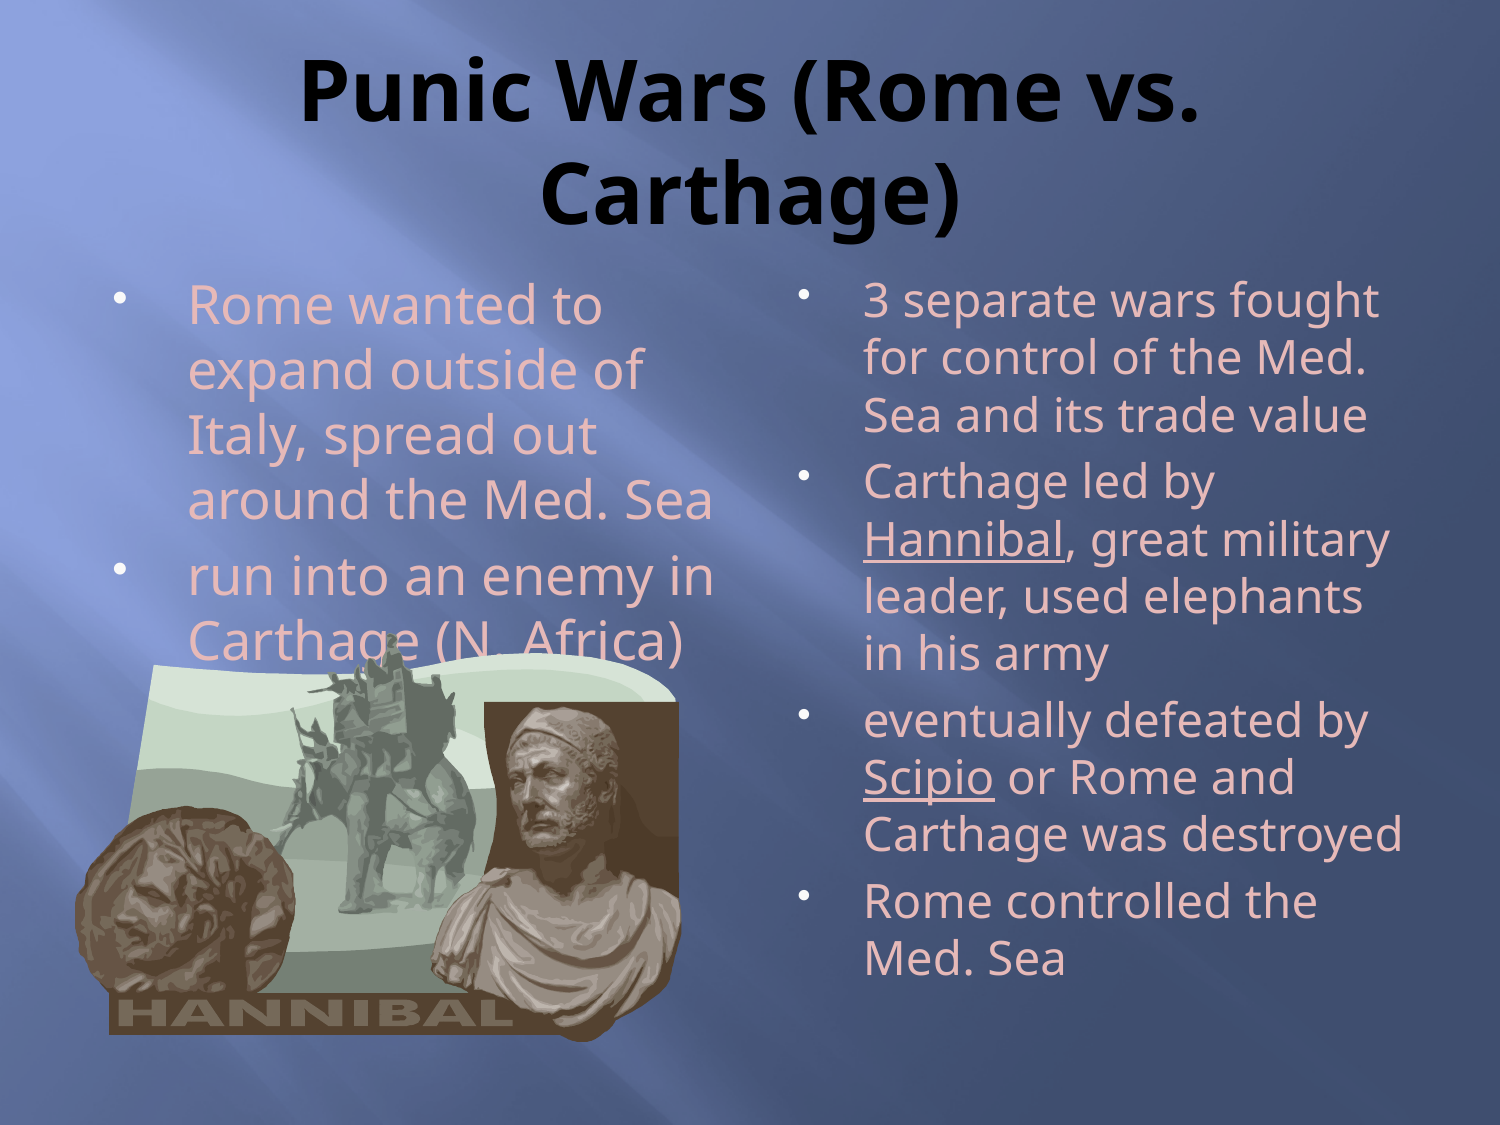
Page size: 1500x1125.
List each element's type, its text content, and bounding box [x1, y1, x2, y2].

picture [74, 624, 690, 1051]
list 3 separate wars fought for control of the Med. Sea and its trade value Carthage led by Hannibal, great military leader, used elephants in his army eventually defeated by Scipio or Rome and Carthage was destroyed Rome controlled the Med. Sea [762, 262, 1425, 1005]
list Rome wanted to expand outside of Italy, spread out around the Med. Sea run into an enemy in Carthage (N. Africa) [75, 262, 738, 1005]
title Punic Wars (Rome vs. Carthage) [75, 45, 1425, 233]
